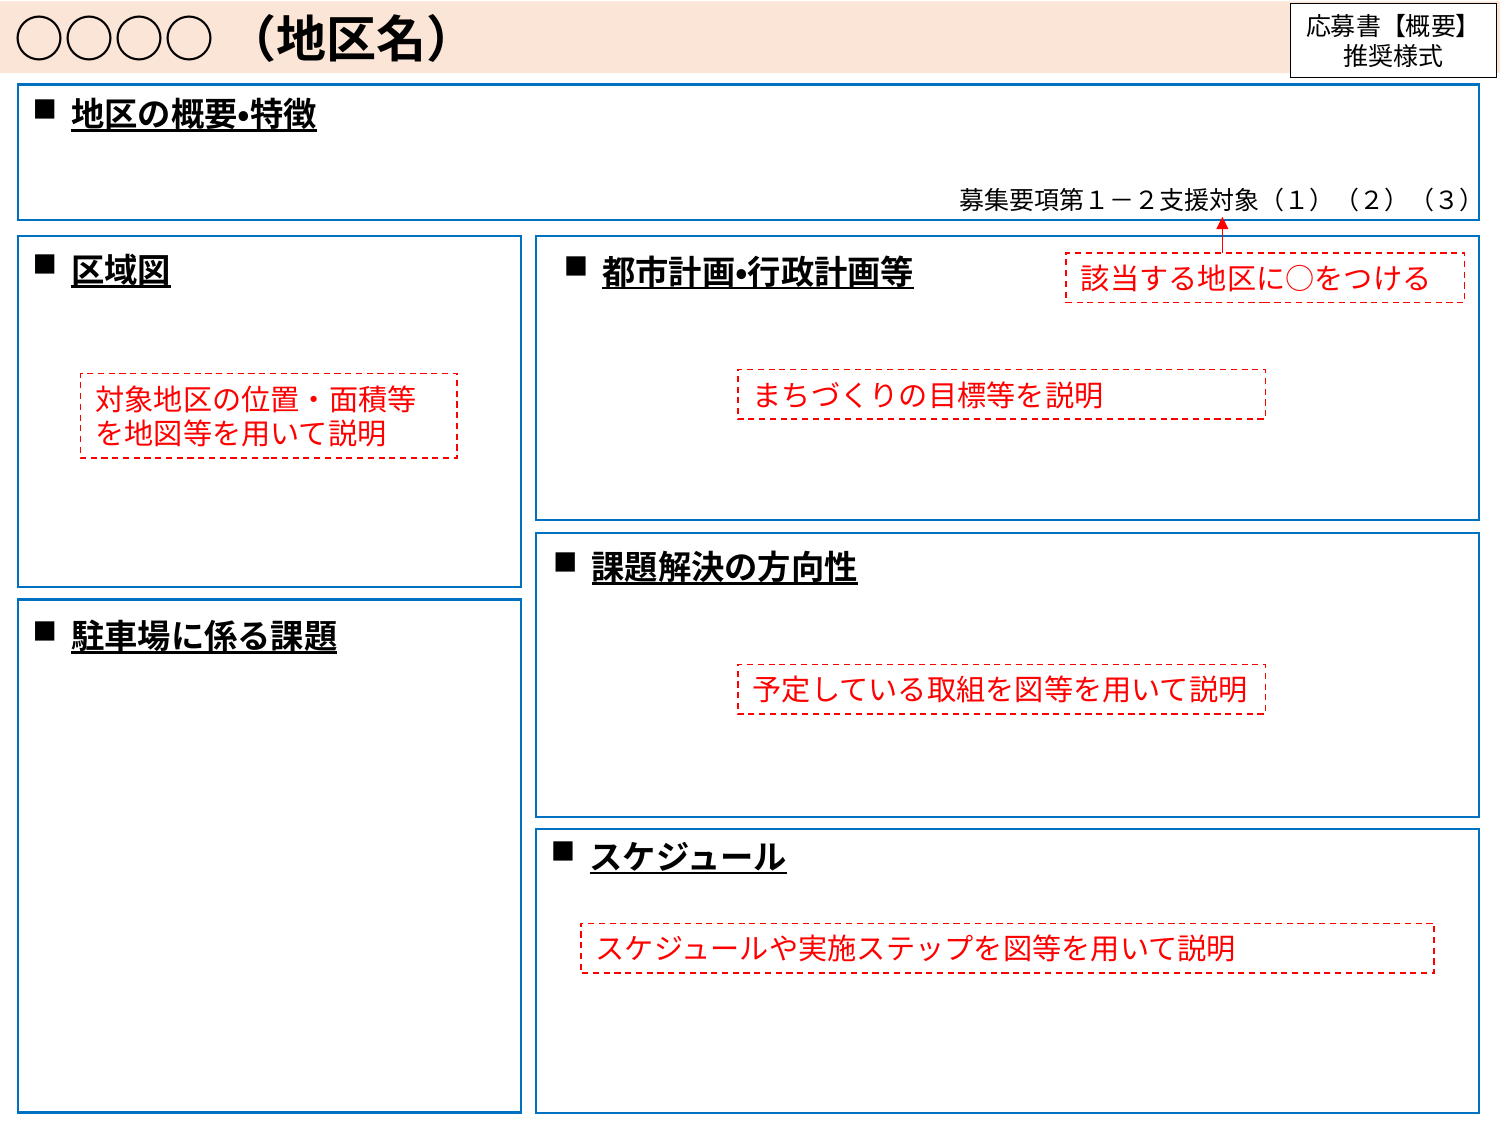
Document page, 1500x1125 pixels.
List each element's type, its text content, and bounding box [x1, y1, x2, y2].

text_box ○○○○（地区名） [0, 1, 1500, 73]
text_box 課題解決の方向性 [538, 538, 873, 594]
text_box [535, 532, 1480, 818]
text_box 募集要項第１－２支援対象（１）（２）（３） [945, 177, 1500, 222]
text_box [17, 598, 522, 1114]
text_box 該当する地区に○をつける [1066, 252, 1465, 303]
text_box [535, 828, 1480, 1114]
text_box 応募書【概要】 推奨様式 [1290, 3, 1497, 78]
text_box [535, 235, 1480, 521]
text_box まちづくりの目標等を説明 [738, 369, 1266, 420]
text_box 都市計画・行政計画等 [548, 243, 930, 299]
text_box 予定している取組を図等を用いて説明 [738, 664, 1266, 715]
text_box 地区の概要・特徴 [17, 86, 475, 141]
text_box [17, 235, 522, 588]
text_box スケジュール [535, 828, 846, 911]
text_box 区域図 [17, 241, 475, 297]
text_box [17, 83, 1480, 221]
text_box 対象地区の位置・面積等を地図等を用いて説明 [80, 373, 457, 459]
text_box スケジュールや実施ステップを図等を用いて説明 [580, 923, 1435, 973]
